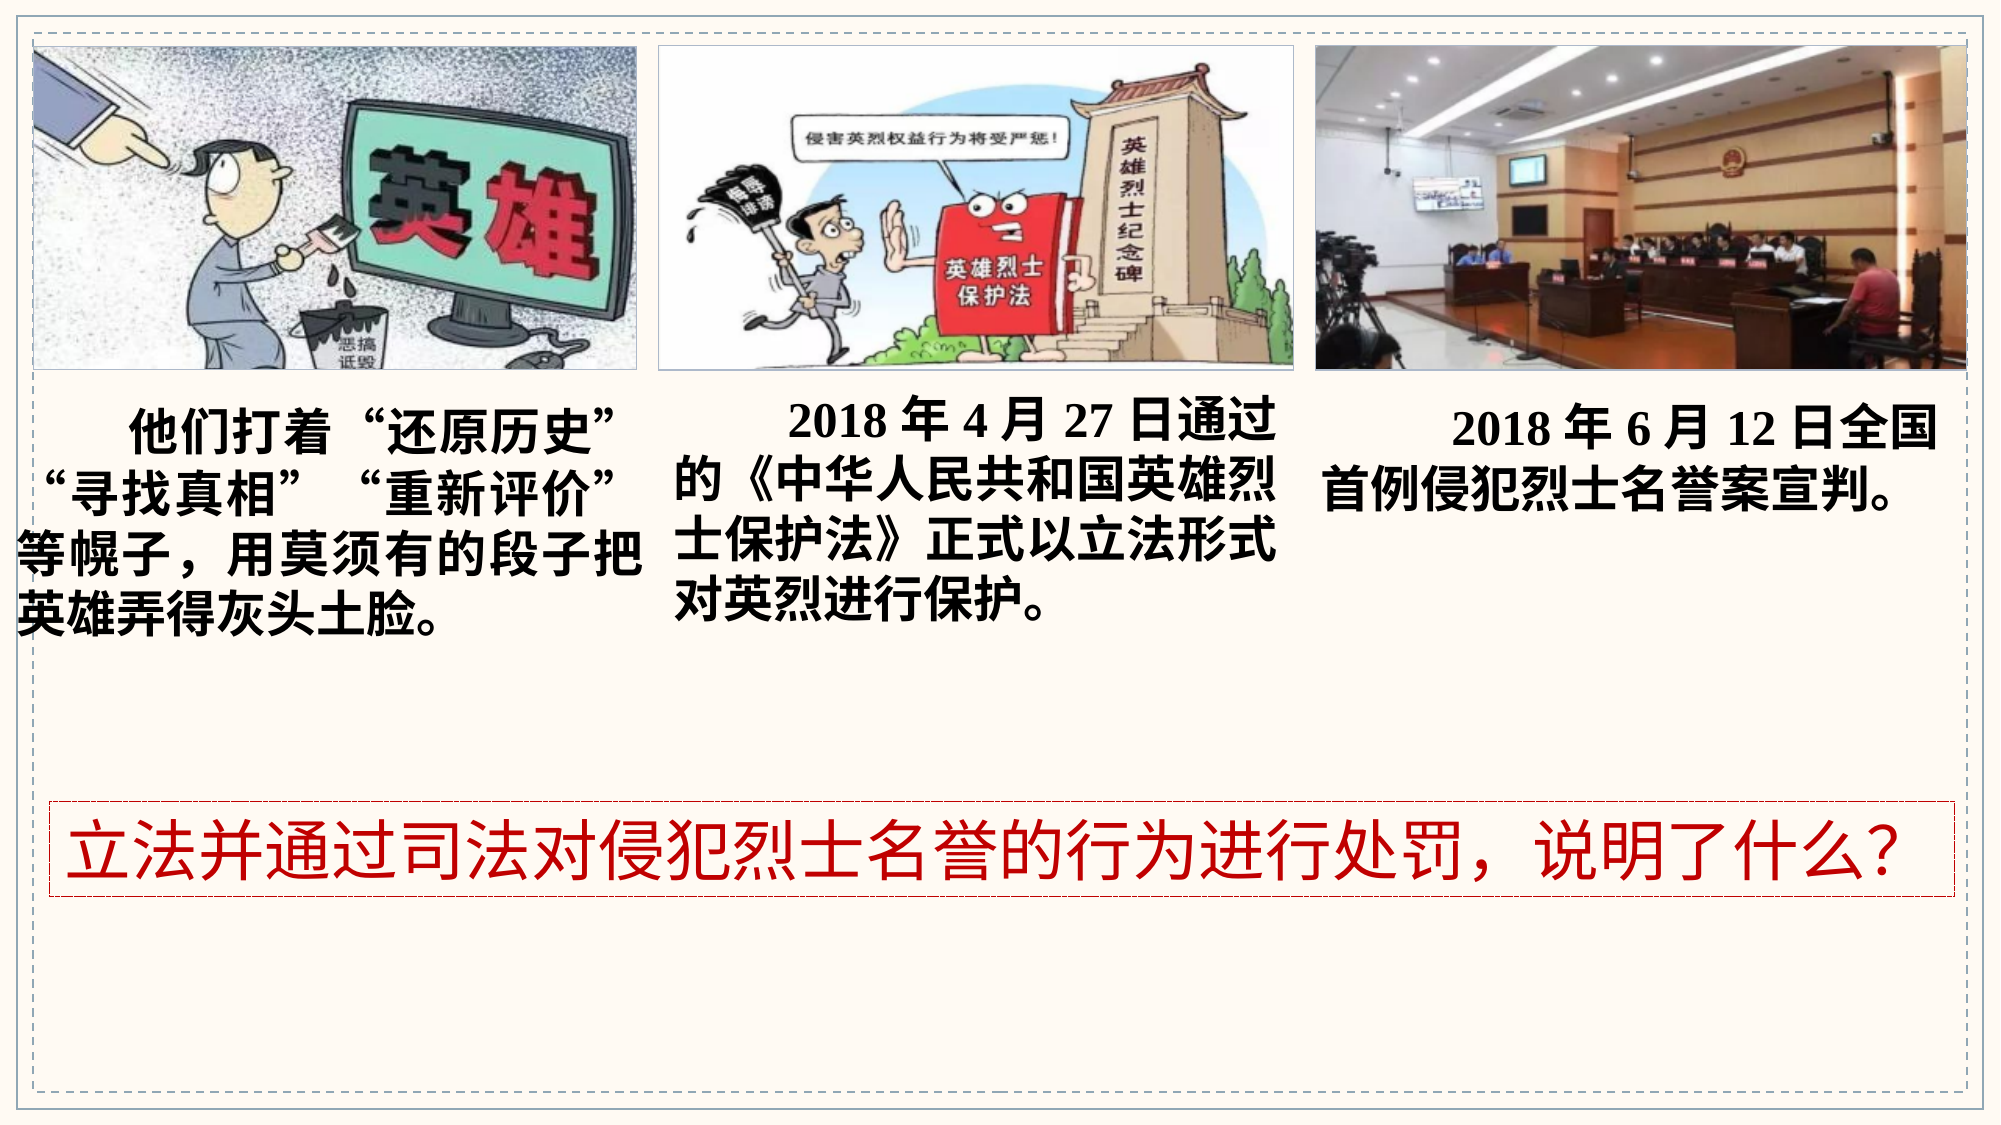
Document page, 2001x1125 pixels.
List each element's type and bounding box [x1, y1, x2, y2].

text_box [1, 46, 1966, 652]
text_box [16, 15, 1984, 1110]
